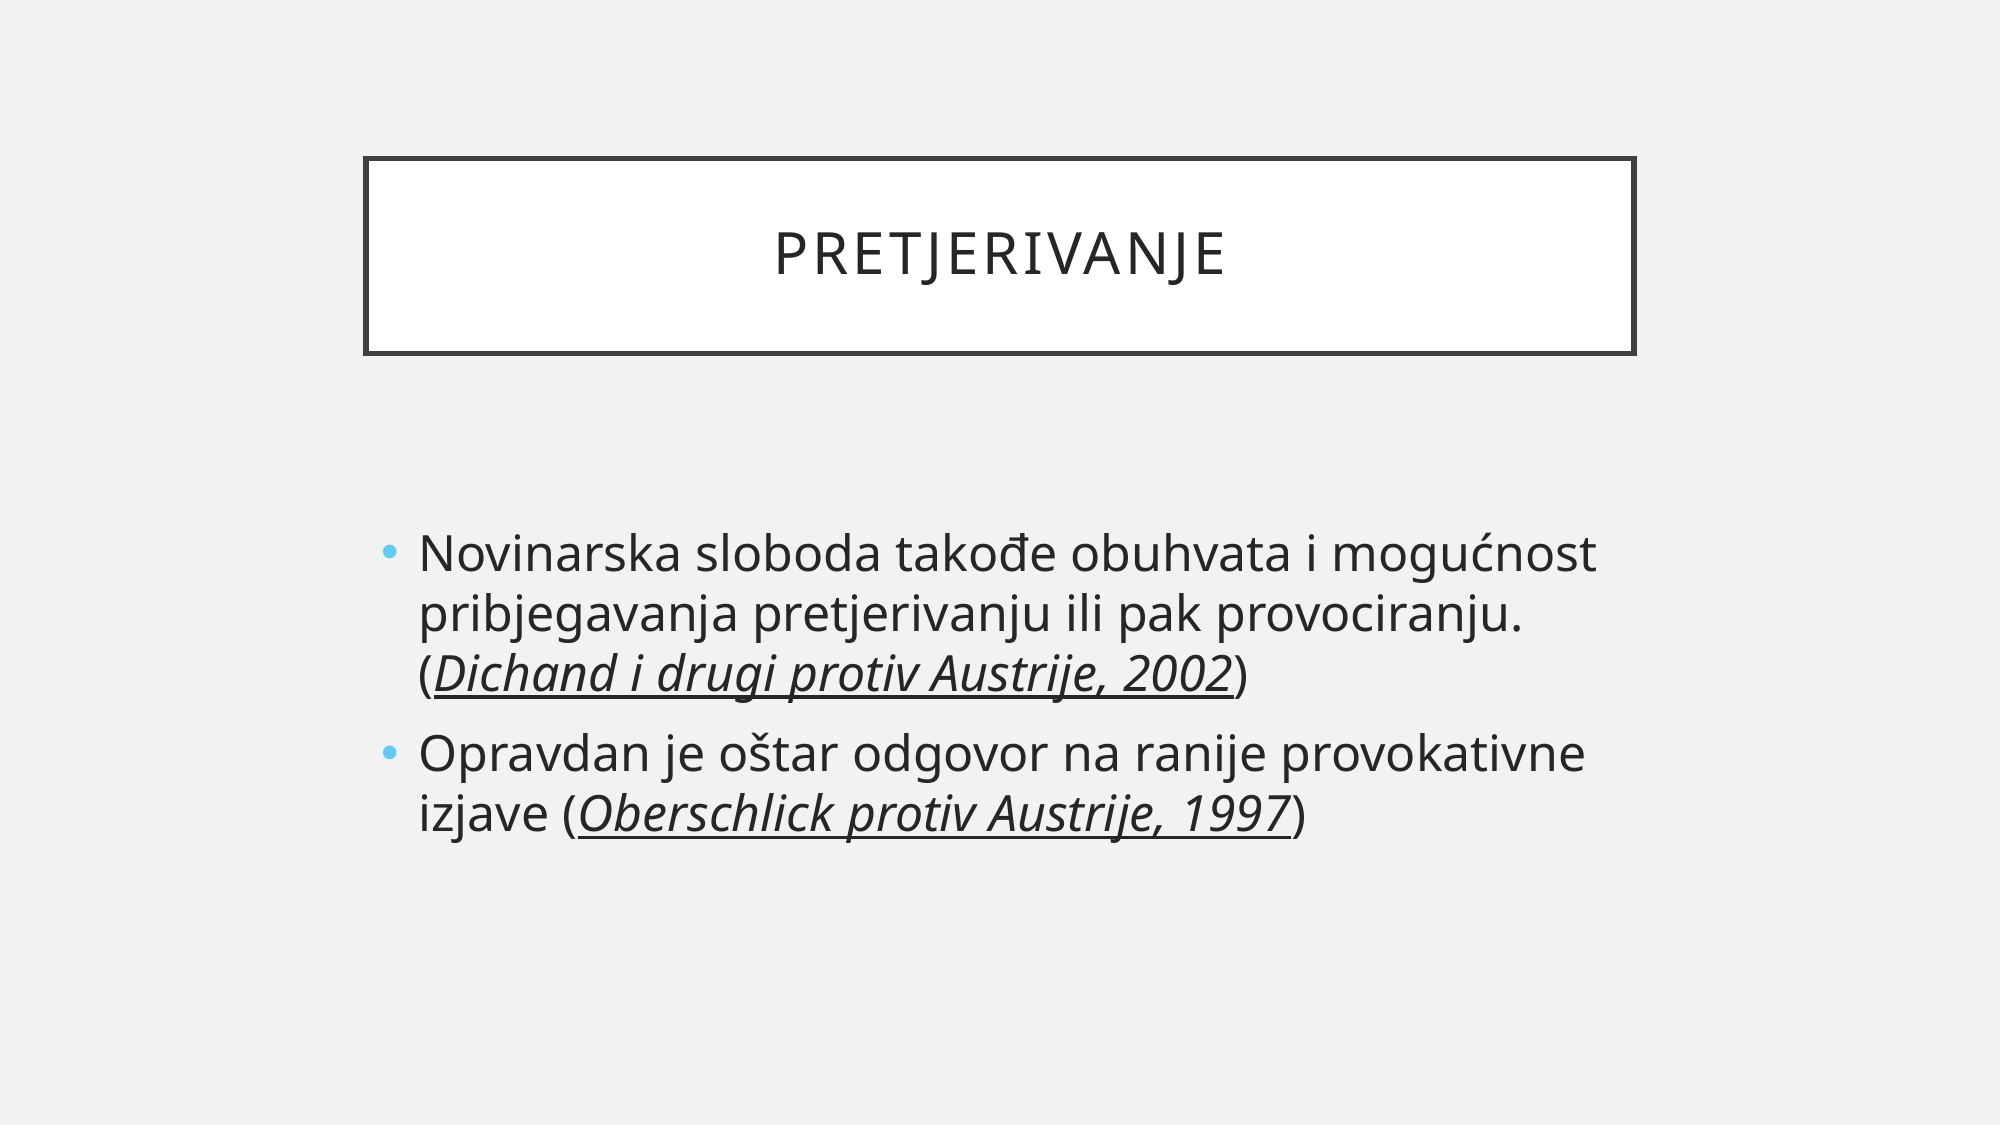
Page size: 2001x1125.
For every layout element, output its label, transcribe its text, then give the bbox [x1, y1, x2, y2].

title Pretjerivanje [363, 156, 1637, 356]
list Novinarska sloboda takođe obuhvata i mogućnost pribjegavanja pretjerivanju ili pak provociranju. (Dichand i drugi protiv Austrije, 2002) Opravdan je oštar odgovor na ranije provokativne izjave (Oberschlick protiv Austrije, 1997) [366, 432, 1634, 942]
